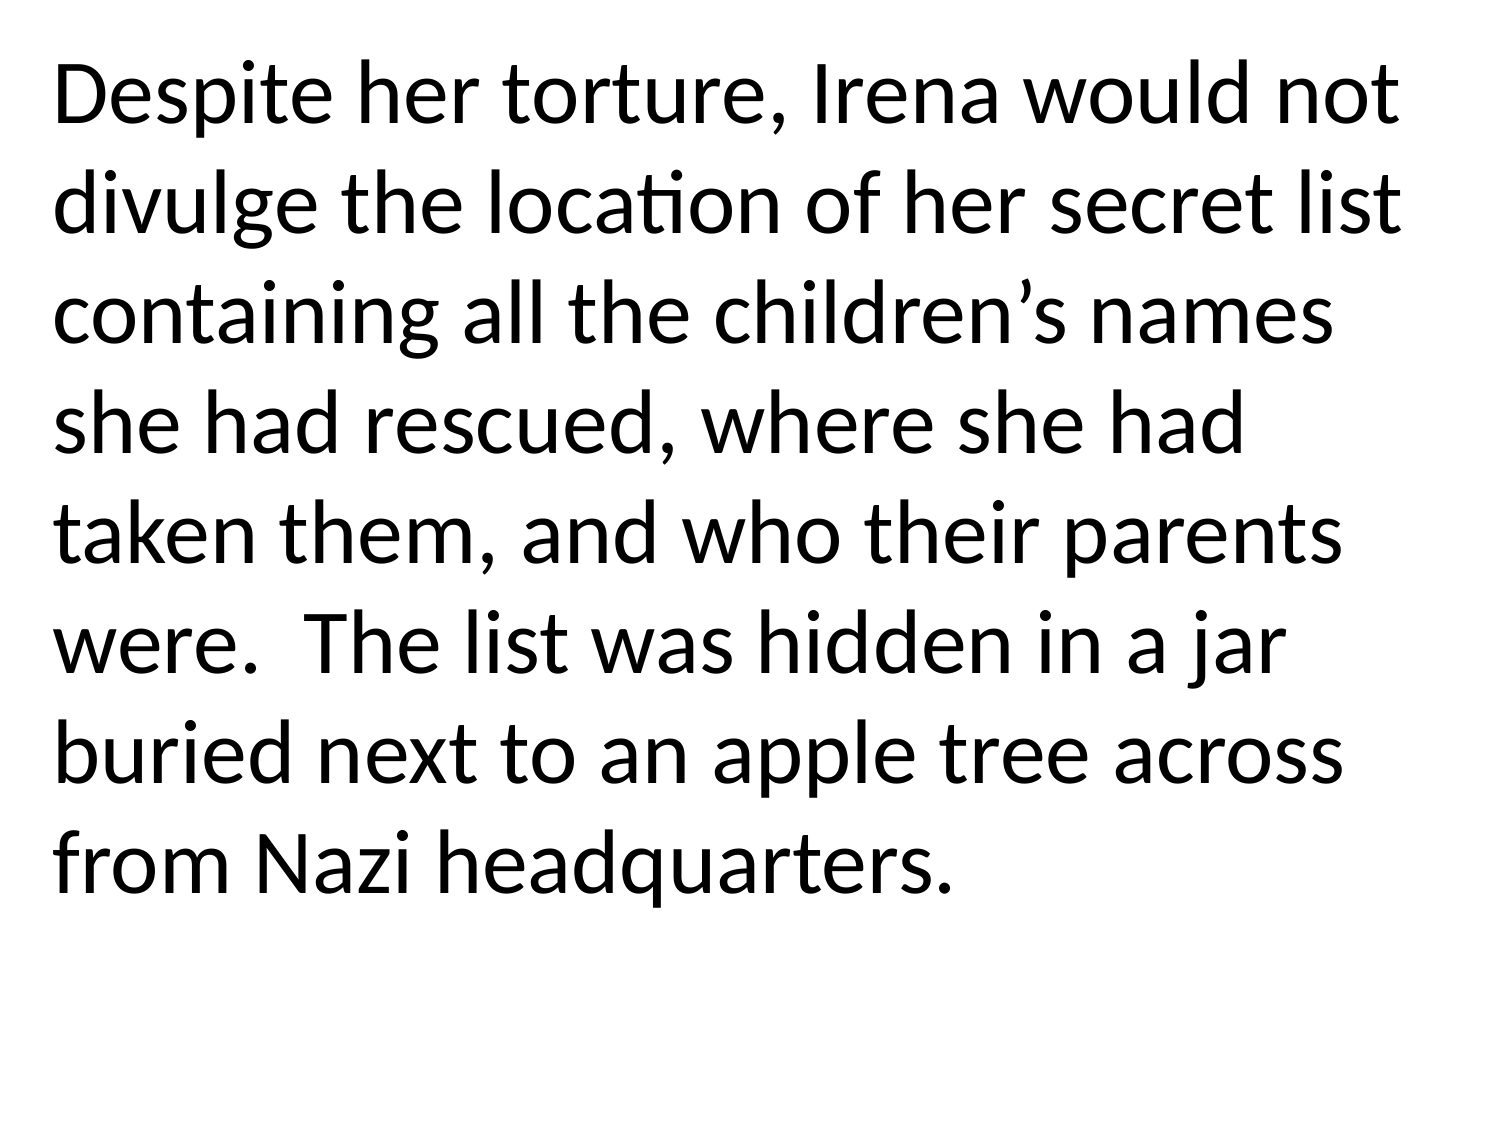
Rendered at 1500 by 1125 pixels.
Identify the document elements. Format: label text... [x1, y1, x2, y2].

text_box Despite her torture, Irena would not divulge the location of her secret list containing all the children’s names she had rescued, where she had taken them, and who their parents were. The list was hidden in a jar buried next to an apple tree across from Nazi headquarters. [37, 24, 1463, 920]
